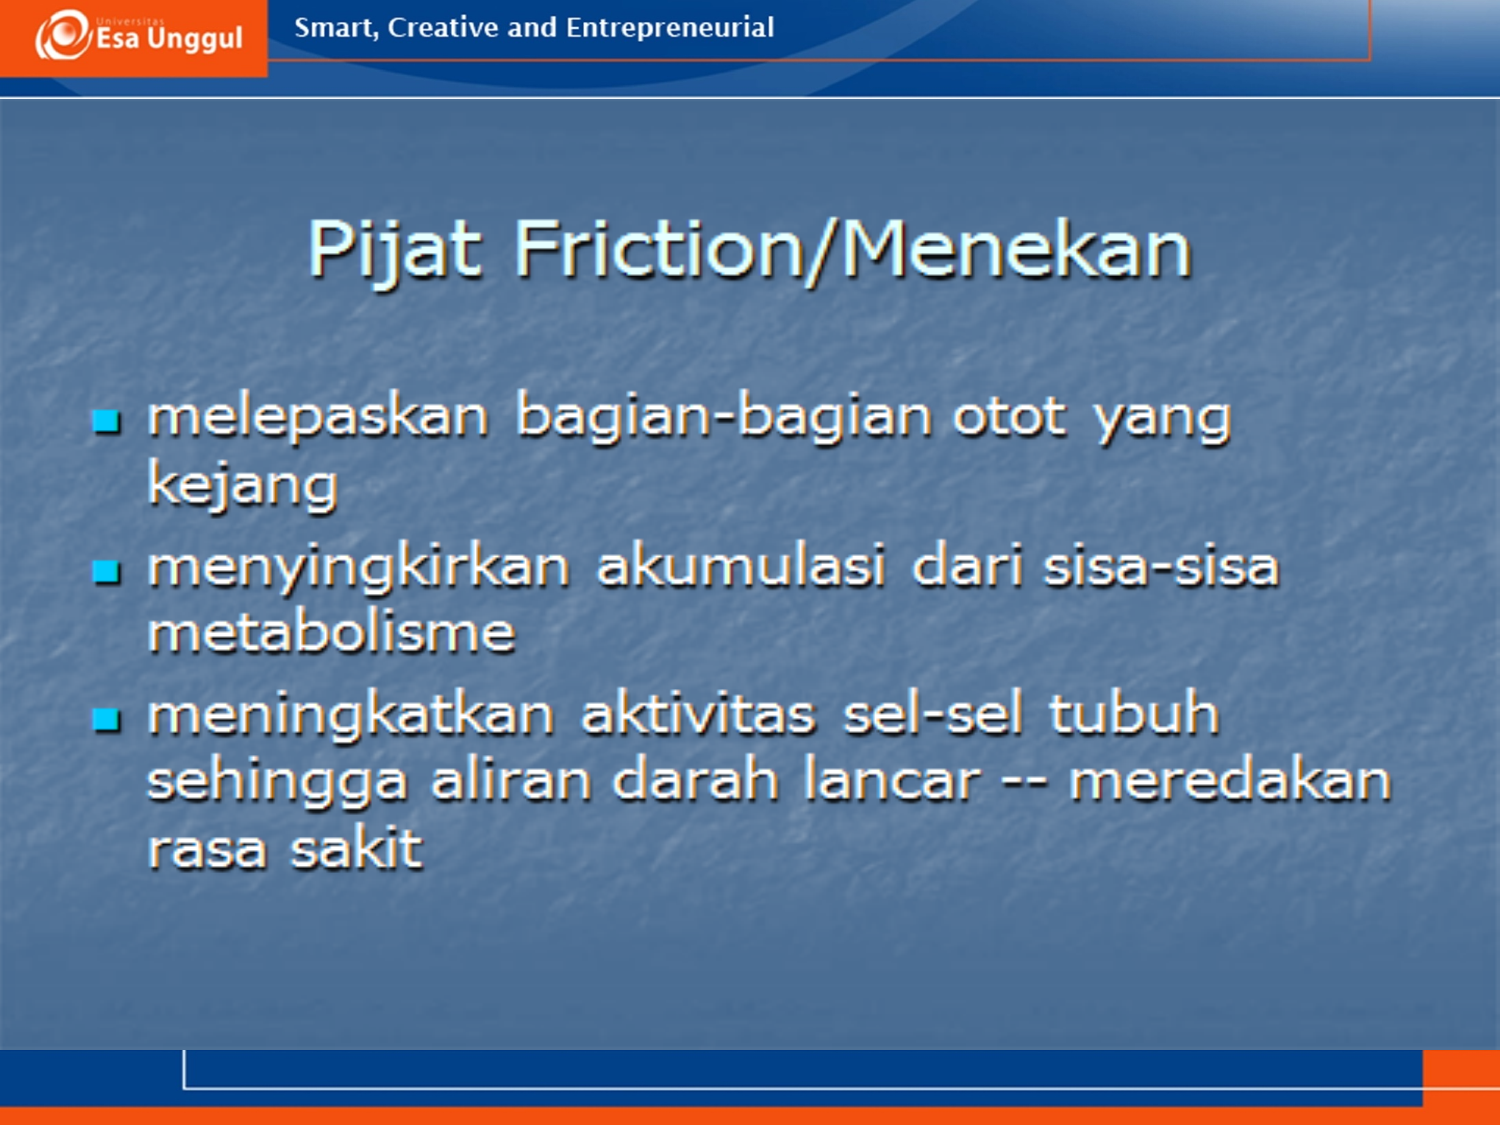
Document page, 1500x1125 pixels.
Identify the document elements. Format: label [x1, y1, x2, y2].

picture [0, 1051, 1500, 1125]
picture [0, 0, 1500, 99]
list [0, 99, 1500, 1051]
